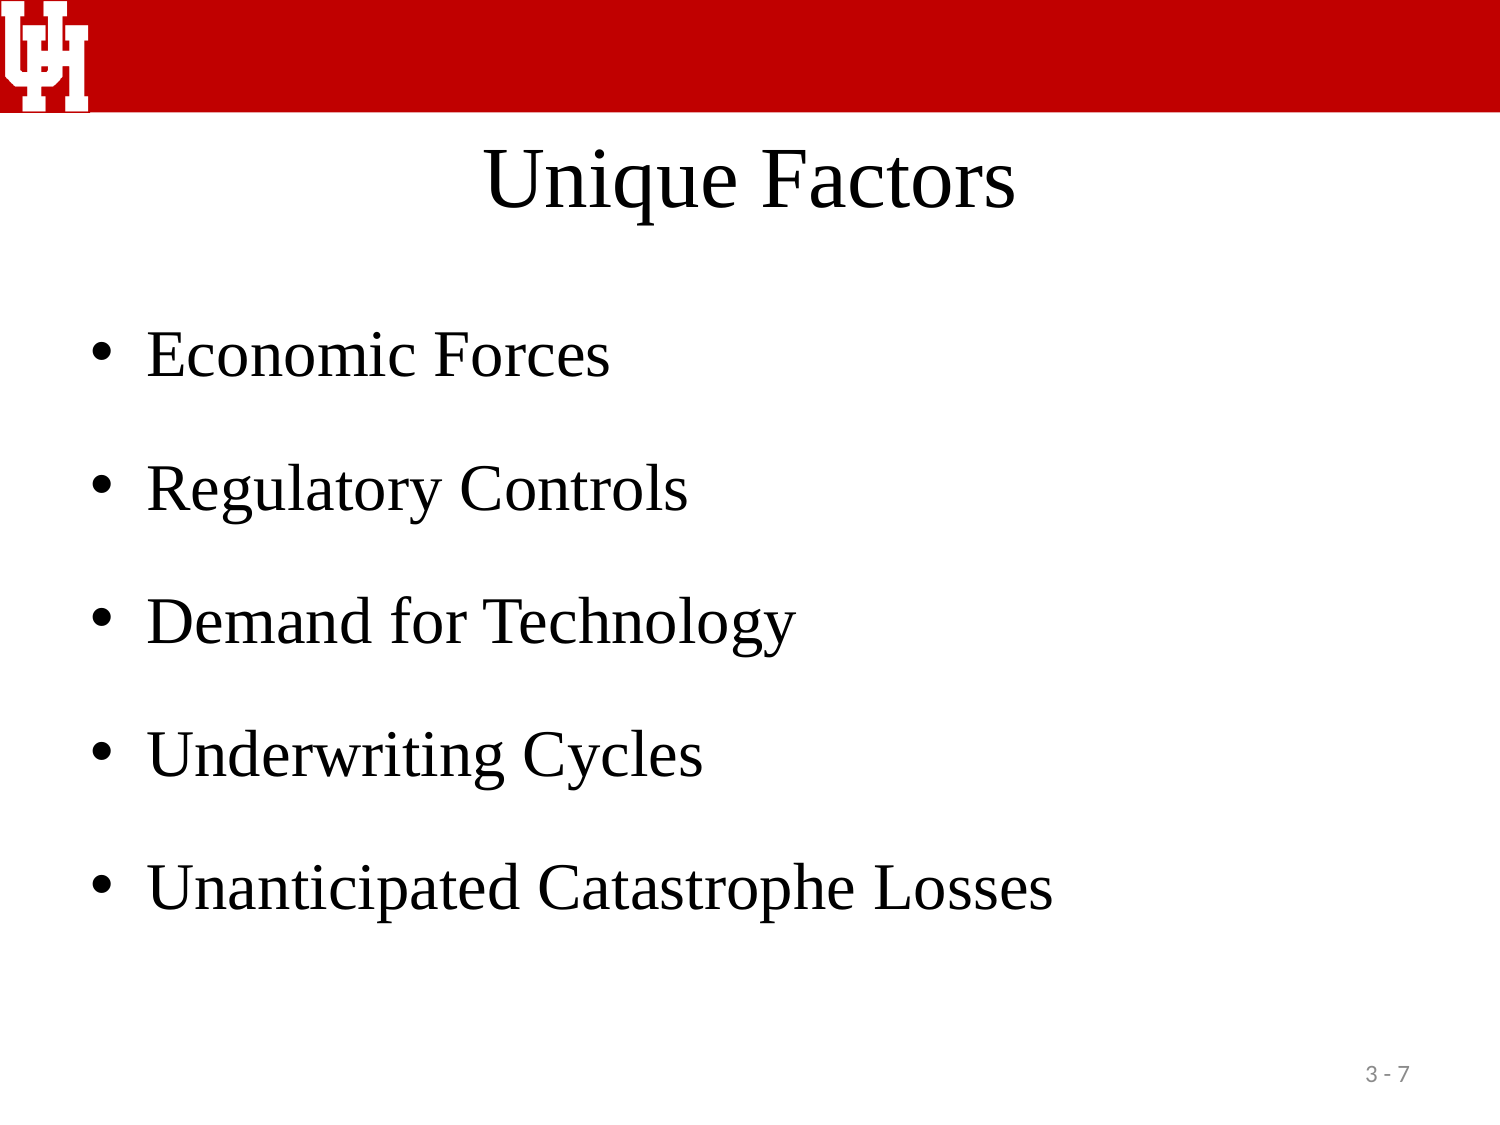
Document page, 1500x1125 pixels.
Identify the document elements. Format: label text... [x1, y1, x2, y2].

list Economic Forces Regulatory Controls Demand for Technology Underwriting Cycles Unanticipated Catastrophe Losses [75, 262, 1425, 1005]
slide_number 3 - 7 [1074, 1042, 1425, 1103]
title Unique Factors [75, 112, 1425, 233]
picture [0, 0, 91, 113]
